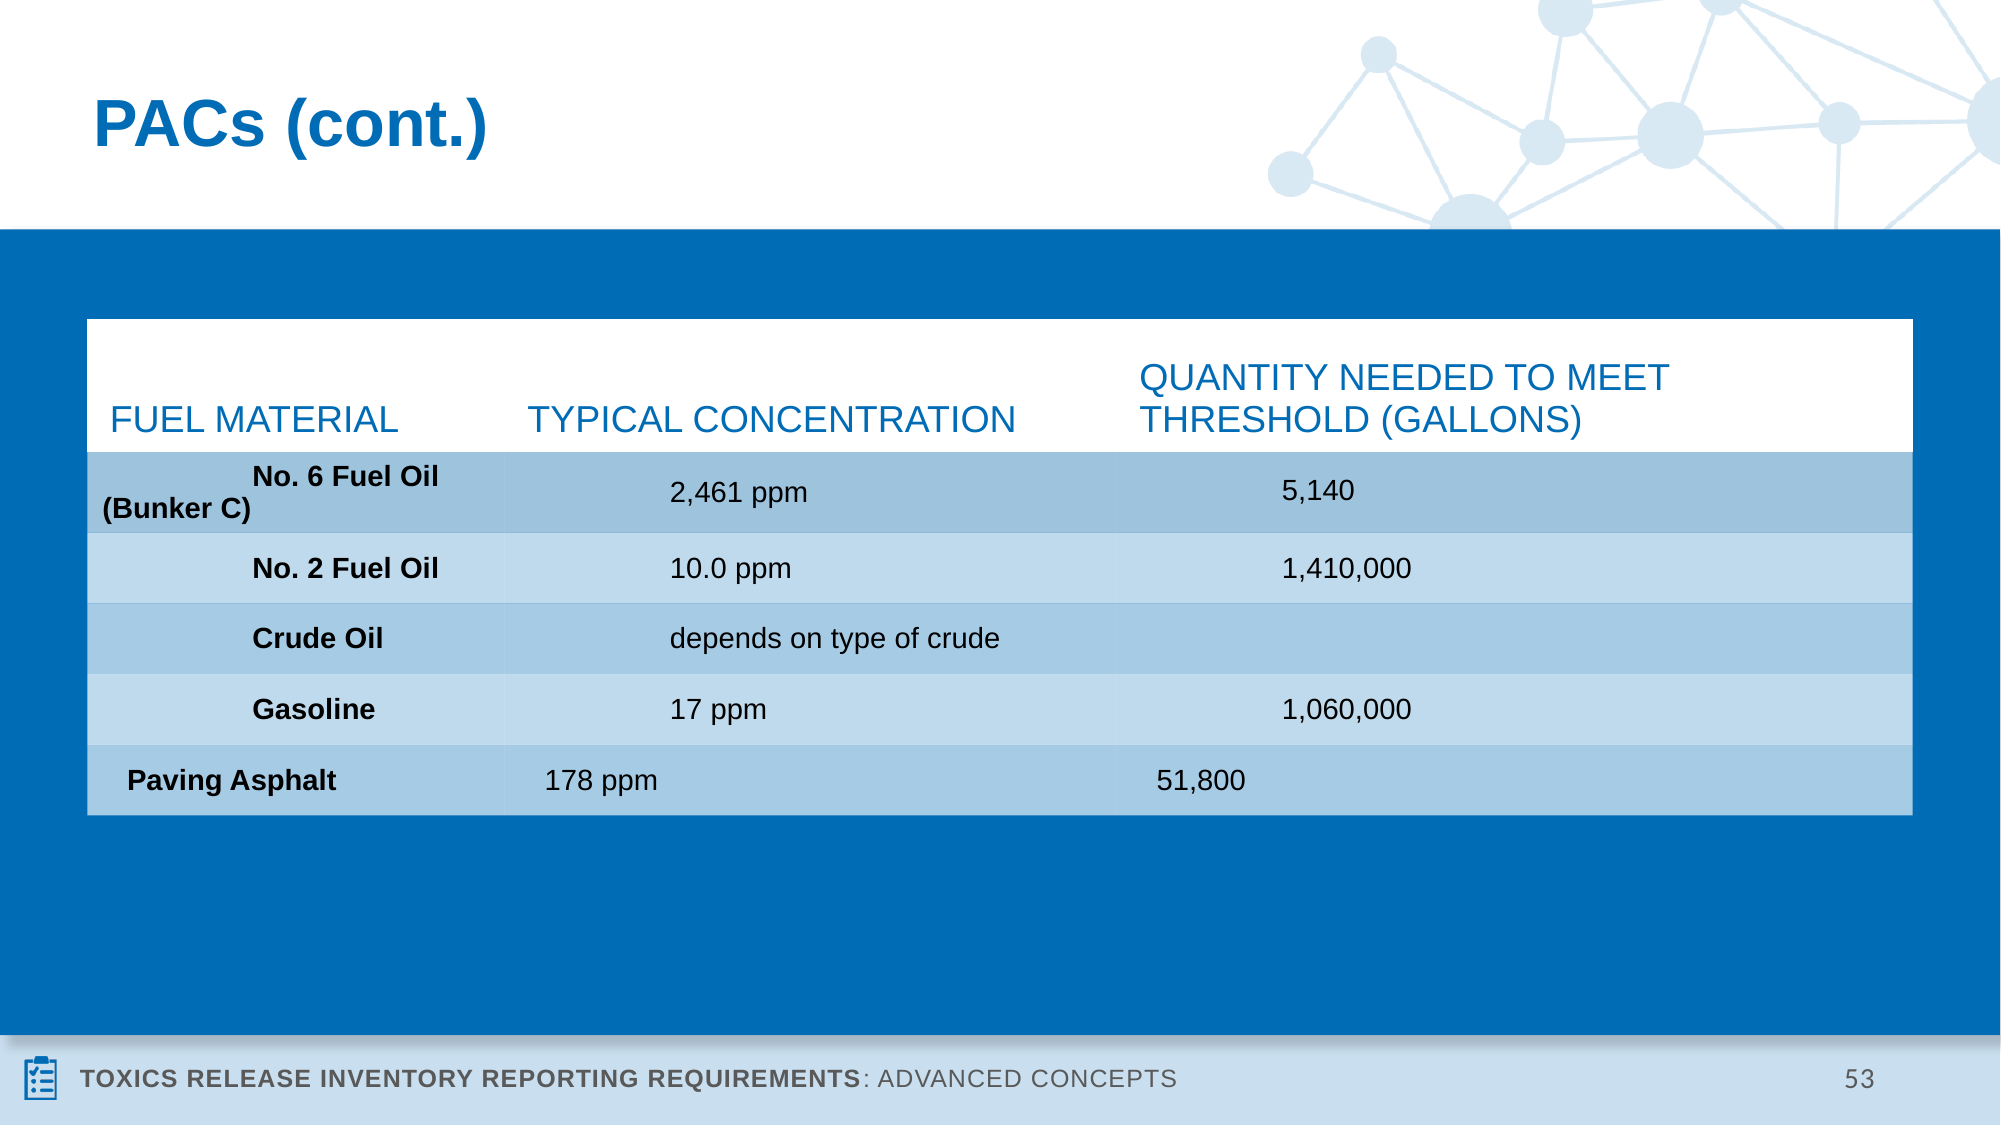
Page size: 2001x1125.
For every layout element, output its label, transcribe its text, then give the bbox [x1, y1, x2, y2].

table_header FUEL MATERIAL [87, 319, 505, 452]
table_cell 2,461 ppm [505, 452, 1117, 533]
table_cell 178 ppm [505, 745, 1117, 815]
table_cell 10.0 ppm [505, 533, 1117, 603]
table_cell No. 6 Fuel Oil (Bunker C) [87, 452, 505, 533]
table_cell Crude Oil [87, 603, 505, 674]
table_cell depends on type of crude [505, 603, 1117, 674]
table_cell [1117, 603, 1913, 674]
table_cell 1,410,000 [1117, 533, 1913, 603]
table_cell 5,140 [1117, 452, 1913, 533]
table_header TYPICAL CONCENTRATION [505, 319, 1117, 452]
table_cell 51,800 [1117, 745, 1913, 815]
table_cell Paving Asphalt [87, 745, 505, 815]
table_cell No. 2 Fuel Oil [87, 533, 505, 603]
title PACs (cont.) [78, 63, 1890, 186]
table_header QUANTITY NEEDED TO MEET THRESHOLD (GALLONS) [1117, 319, 1913, 452]
table_cell Gasoline [87, 674, 505, 745]
table_cell 17 ppm [505, 674, 1117, 745]
table_cell 1,060,000 [1117, 674, 1913, 745]
